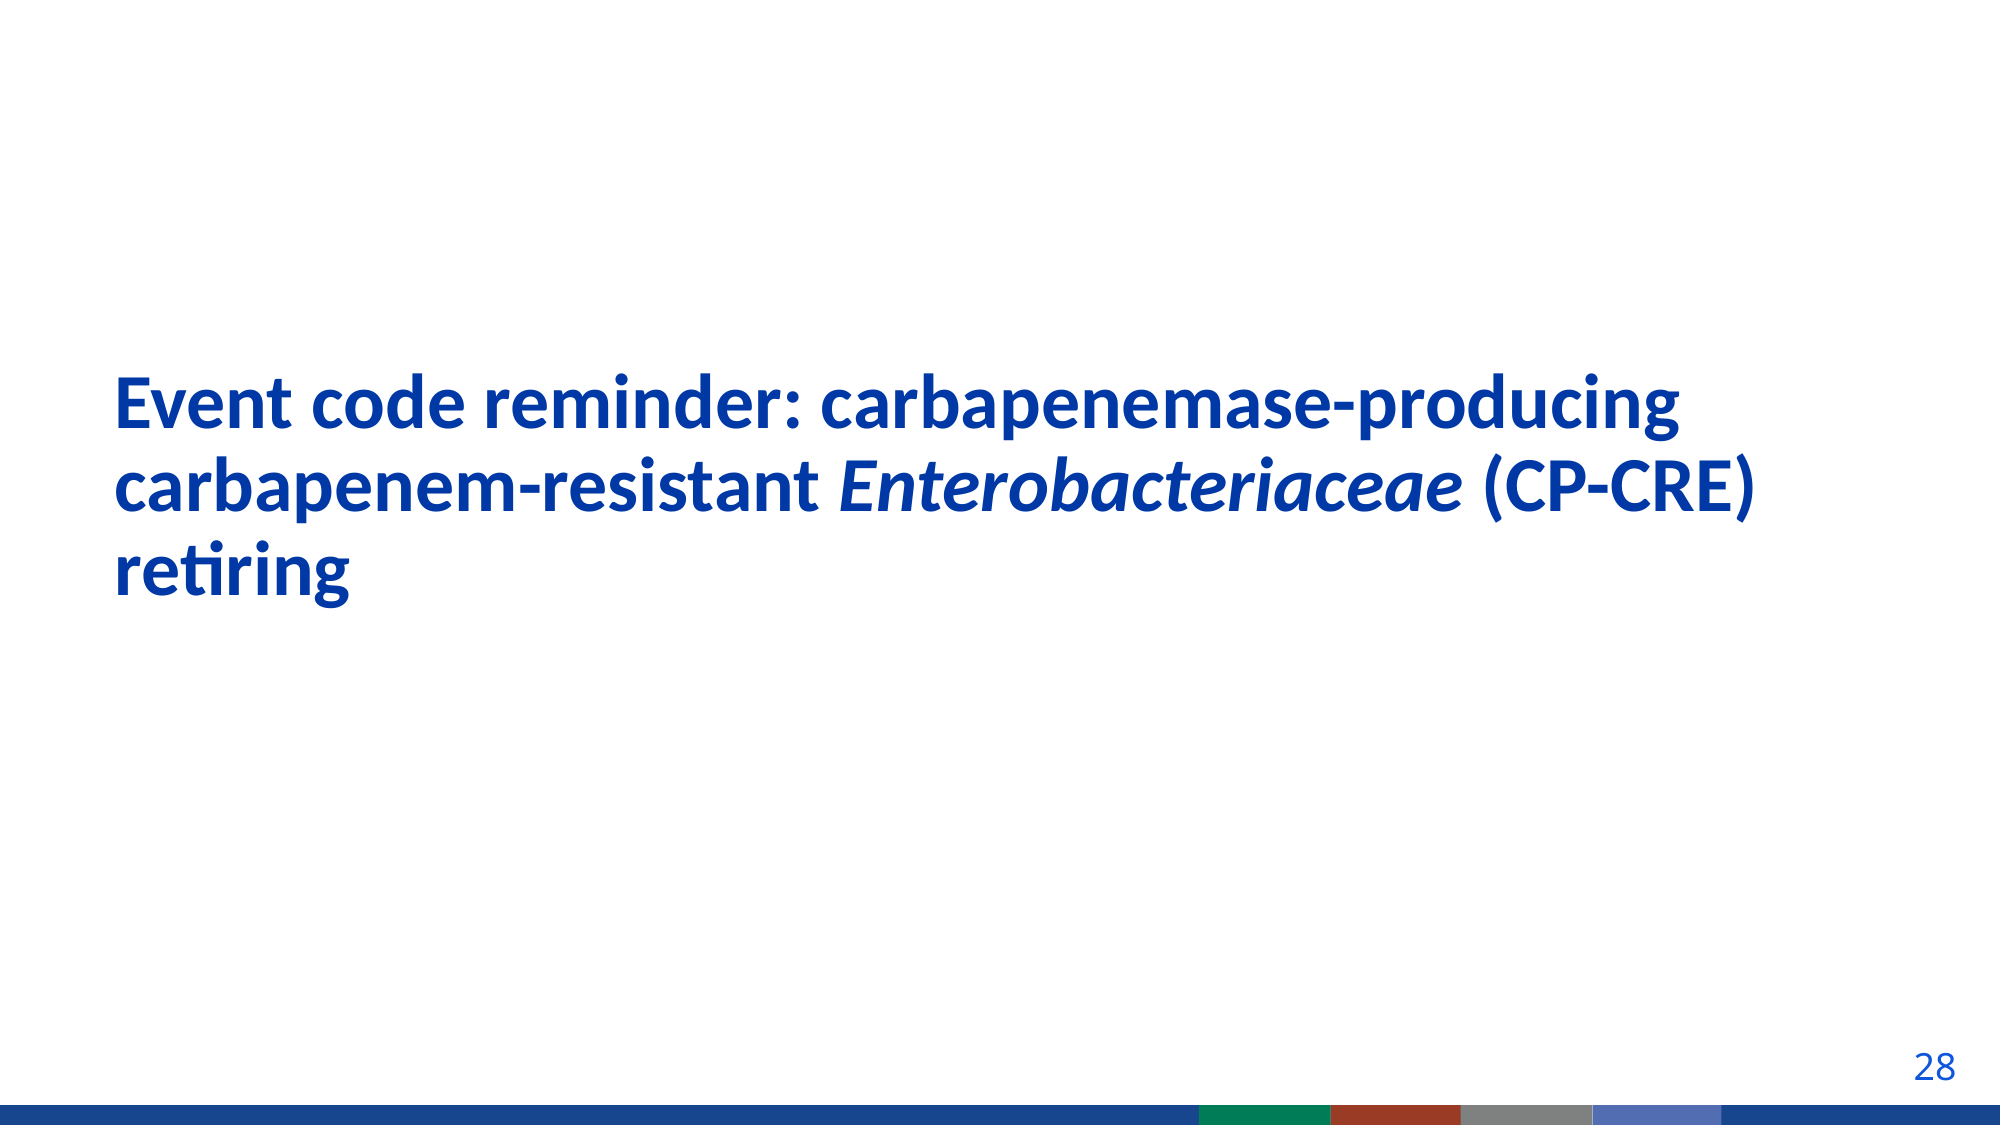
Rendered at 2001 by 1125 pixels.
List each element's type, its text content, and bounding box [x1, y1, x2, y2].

slide_number 28 [1898, 1035, 2000, 1096]
title Event code reminder: carbapenemase-producing carbapenem-resistant Enterobacteriaceae (CP-CRE) retiring [99, 262, 1900, 619]
